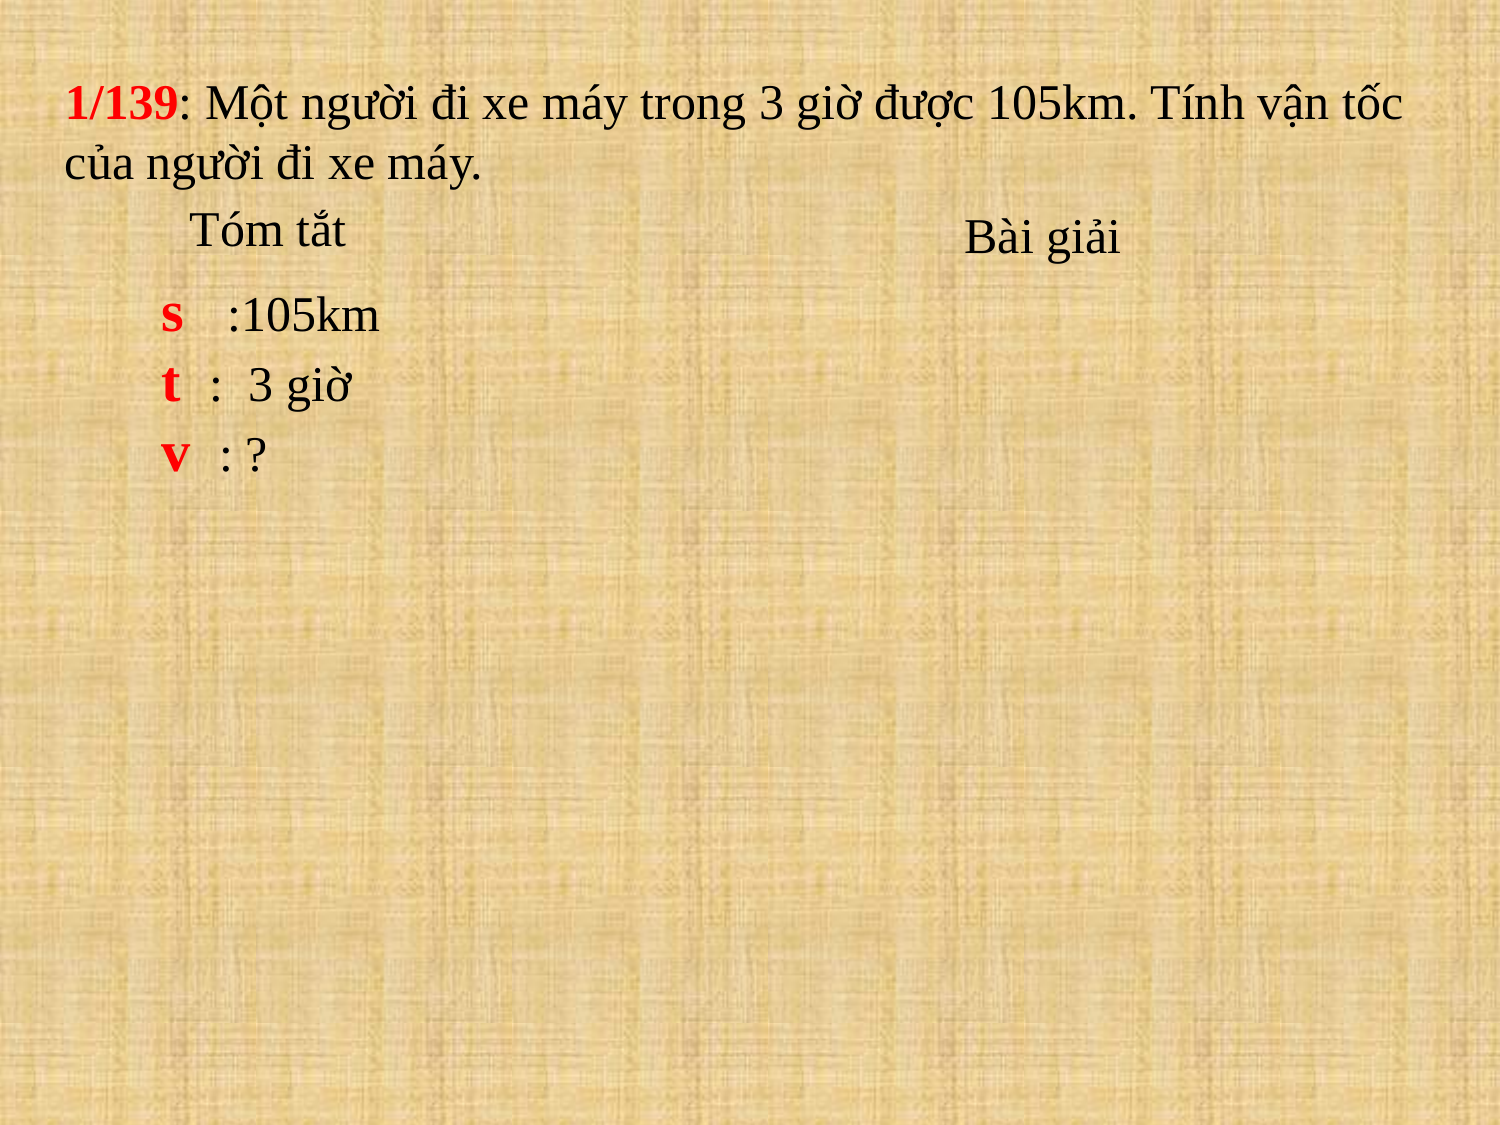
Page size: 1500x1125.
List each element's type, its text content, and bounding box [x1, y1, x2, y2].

text_box 1/139: Một người đi xe máy trong 3 giờ được 105km. Tính vận tốc của người đi xe máy. [49, 62, 1488, 198]
text_box Tóm tắt [174, 189, 375, 265]
picture [0, 0, 1500, 1125]
text_box Bài giải [950, 196, 1150, 272]
text_box s :105km t : 3 giờ v : ? [146, 265, 525, 490]
